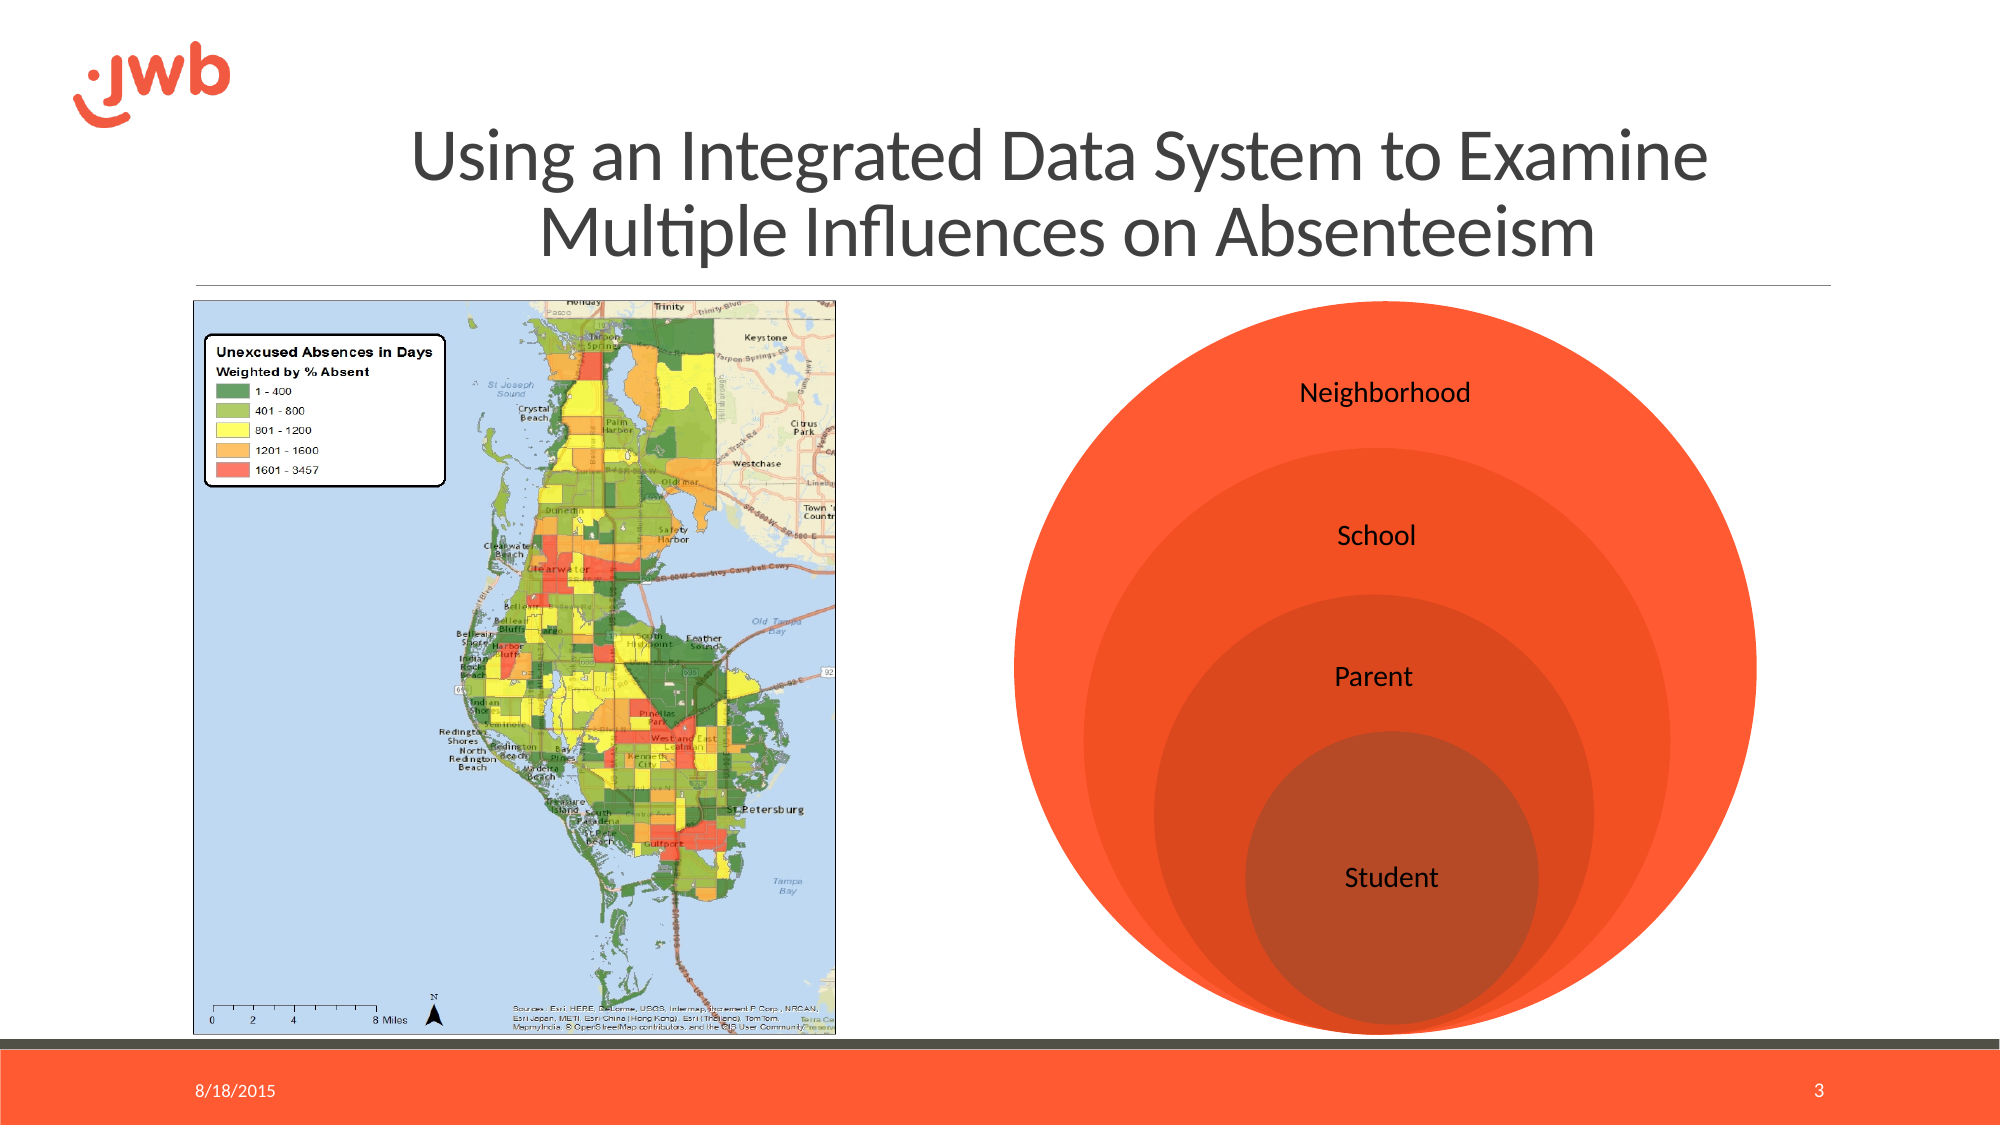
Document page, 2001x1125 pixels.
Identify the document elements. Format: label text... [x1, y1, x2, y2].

title Using an Integrated Data System to Examine Multiple Influences on Absenteeism [243, 41, 1893, 280]
picture [73, 41, 230, 128]
picture [176, 293, 849, 1037]
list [864, 300, 1890, 1036]
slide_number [179, 1059, 586, 1120]
slide_number 3 [1624, 1059, 1840, 1120]
